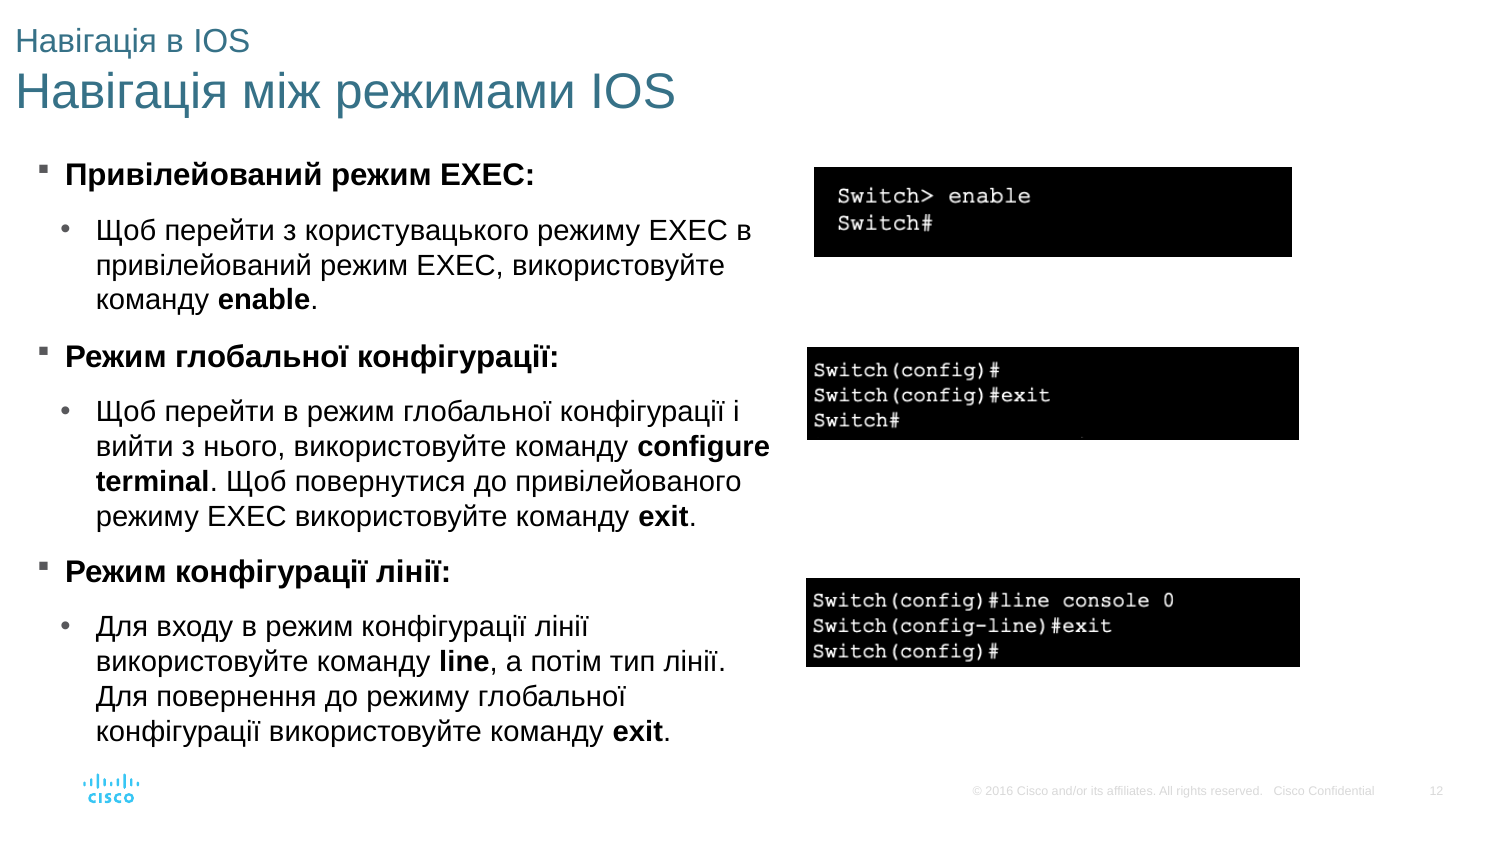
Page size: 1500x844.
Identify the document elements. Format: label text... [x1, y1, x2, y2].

title Навігація в IOS Навігація між режимами IOS [0, 6, 1500, 131]
picture [807, 347, 1299, 440]
picture [805, 578, 1301, 667]
picture [814, 167, 1292, 258]
list Привілейований режим EXEC: Щоб перейти з користувацького режиму EXEC в привілейований режим EXEC, використовуйте команду enable. Режим глобальної конфігурації: Щоб перейти в режим глобальної конфігурації і вийти з нього, використовуйте команду configure terminal. Щоб повернутися до привілейованого режиму EXEC використовуйте команду exit. Режим конфігурації лінії: Для входу в режим конфігурації лінії використовуйте команду line, а потім тип лінії. Для повернення до режиму глобальної конфігурації використовуйте команду exit. [22, 147, 806, 750]
